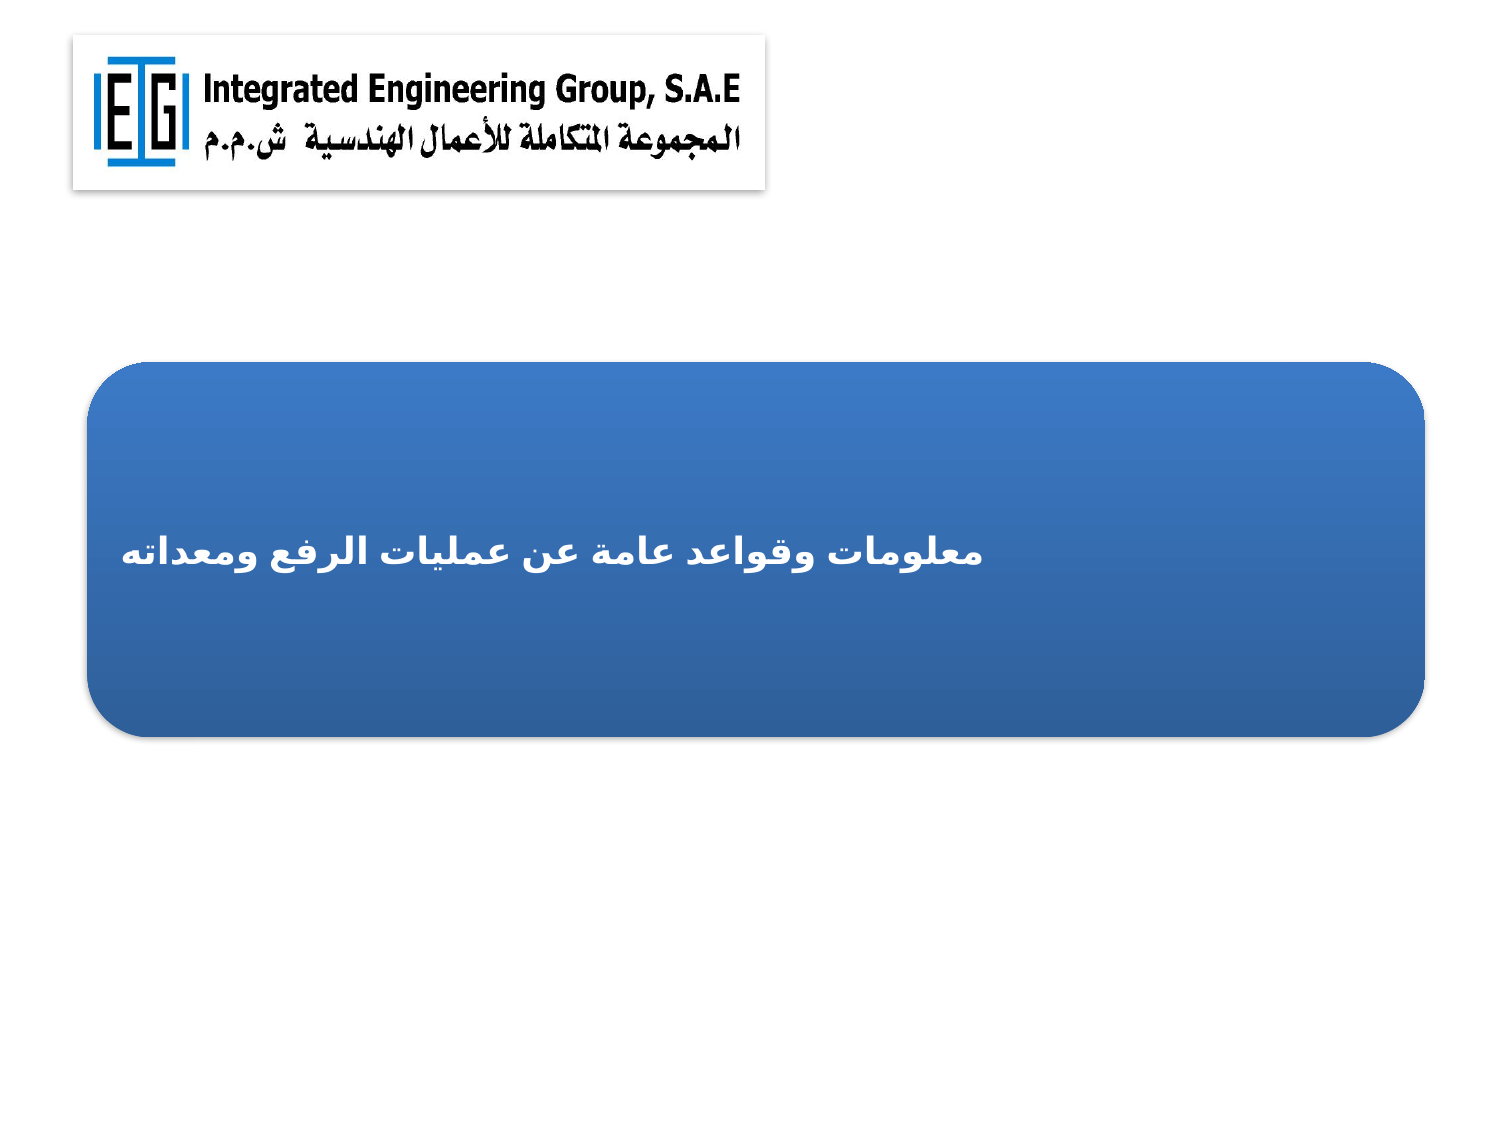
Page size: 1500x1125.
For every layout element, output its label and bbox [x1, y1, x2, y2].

picture [87, 49, 751, 176]
text_box [87, 362, 1426, 738]
